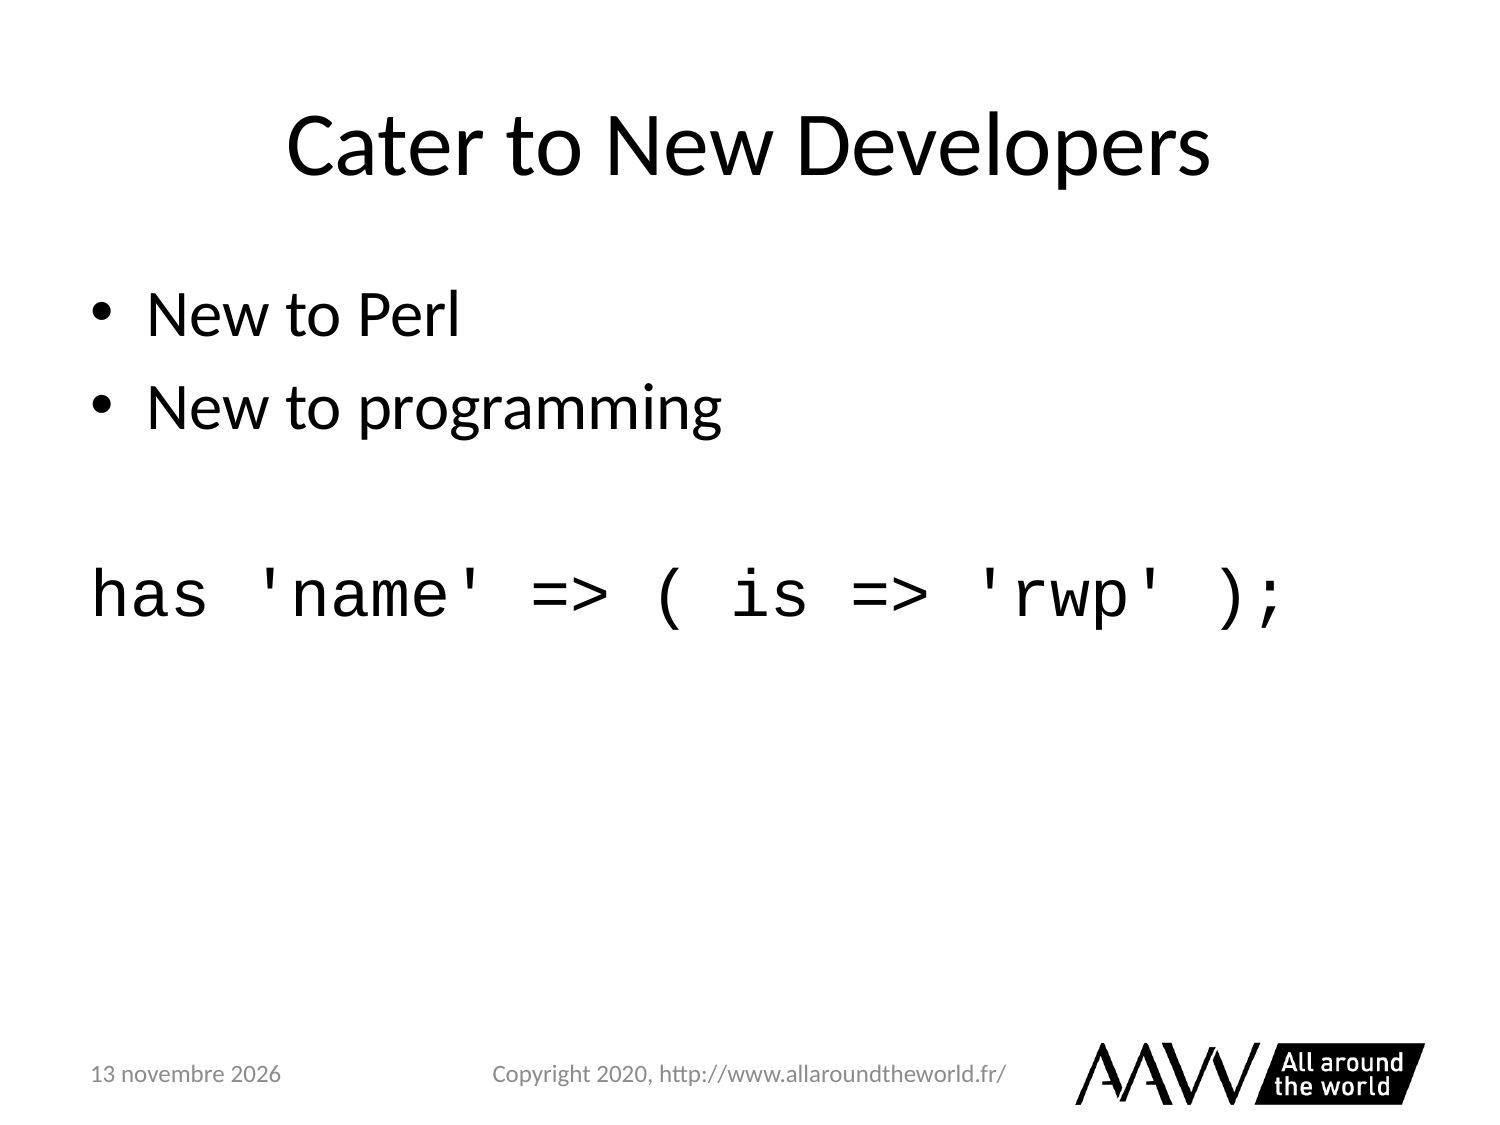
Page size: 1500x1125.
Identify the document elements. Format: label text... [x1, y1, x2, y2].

list New to Perl New to programming has 'name' => ( is => 'rwp' ); [75, 262, 1425, 1005]
picture [1074, 1042, 1425, 1105]
title Cater to New Developers [75, 45, 1425, 233]
slide_number 6 février 2021 [75, 1042, 425, 1103]
footer Copyright 2020, http://www.allaroundtheworld.fr/ [425, 1042, 1075, 1103]
